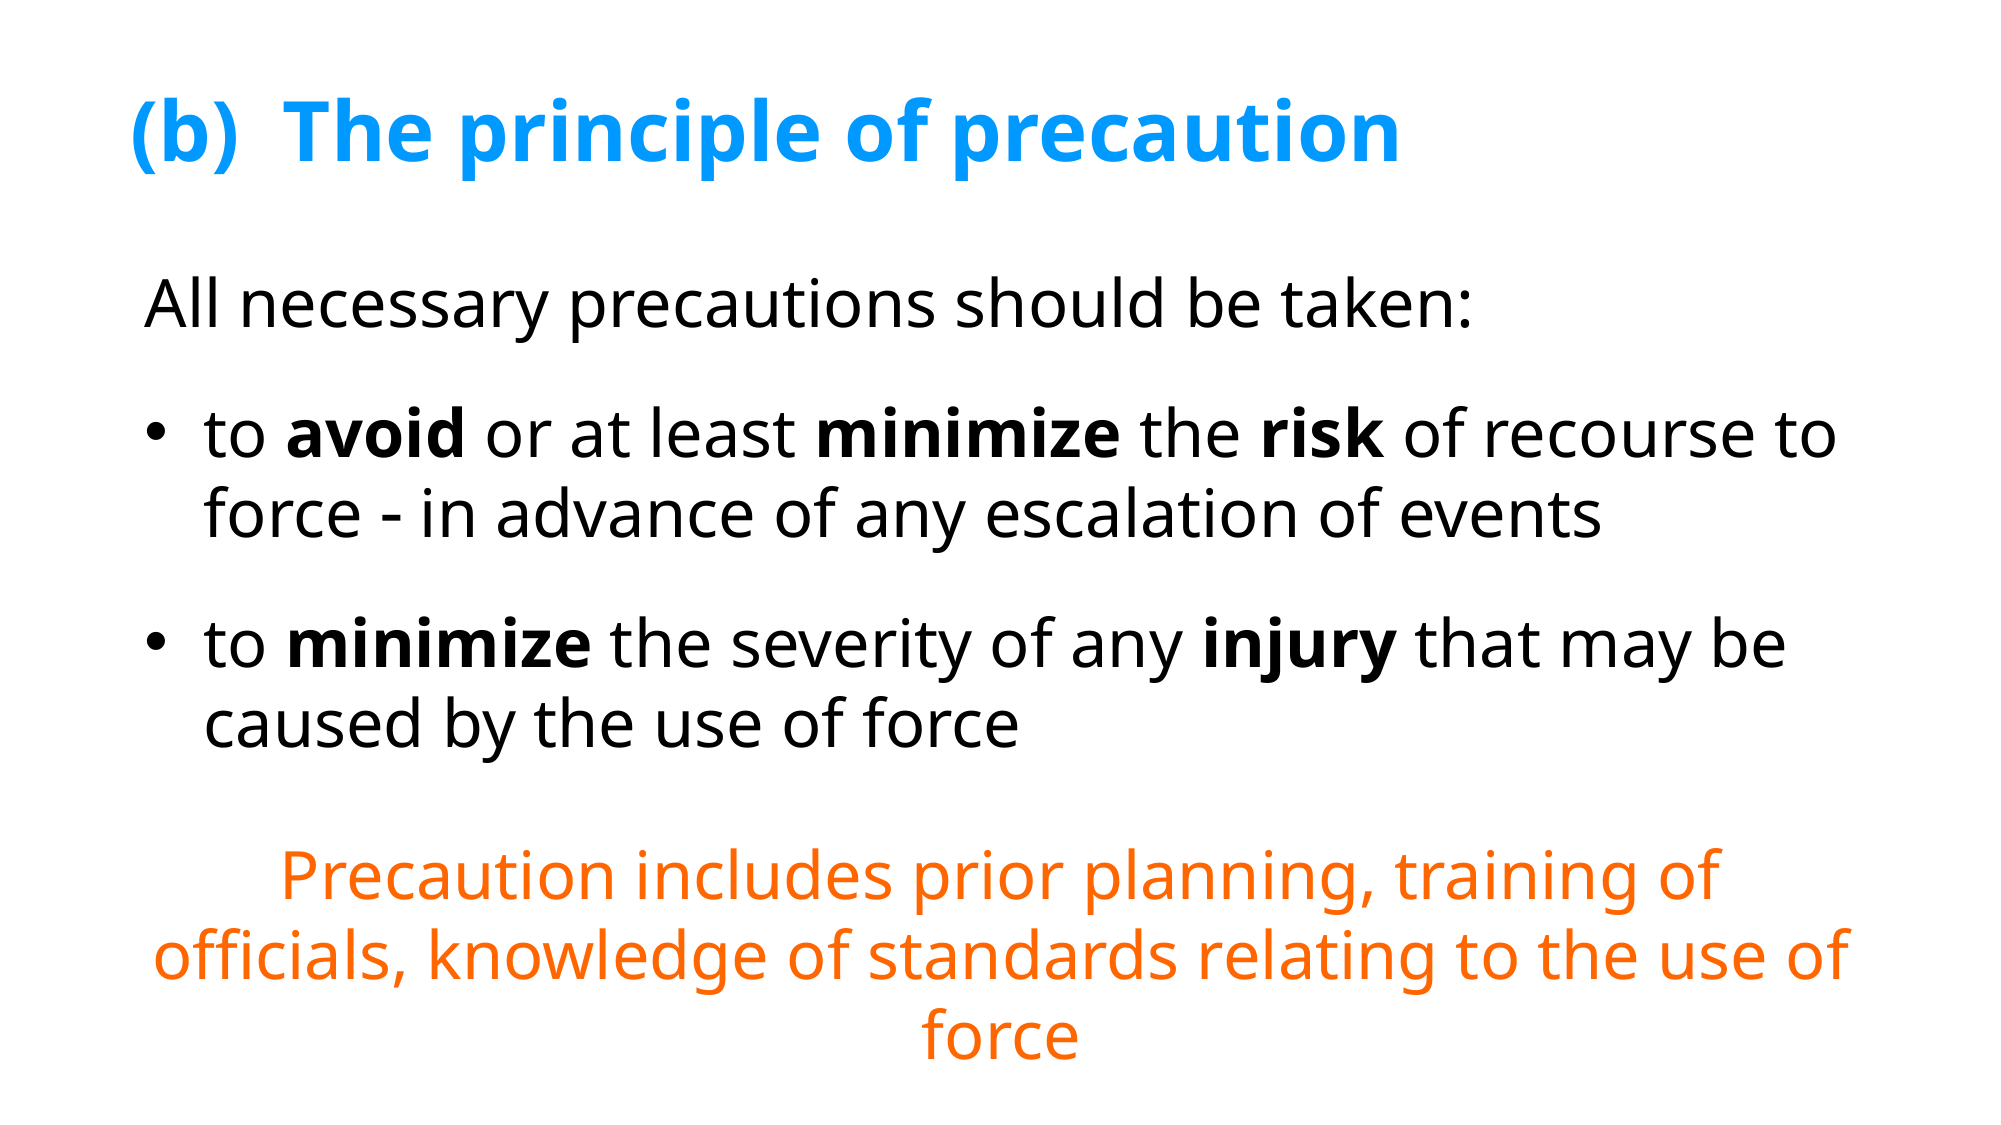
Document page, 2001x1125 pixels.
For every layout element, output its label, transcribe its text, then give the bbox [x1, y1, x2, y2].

title (b) The principle of precaution [115, 69, 1874, 188]
subtitle All necessary precautions should be taken: to avoid or at least minimize the risk of recourse to force  in advance of any escalation of events to minimize the severity of any injury that may be caused by the use of force Precaution includes prior planning, training of officials, knowledge of standards relating to the use of force [129, 253, 1874, 983]
